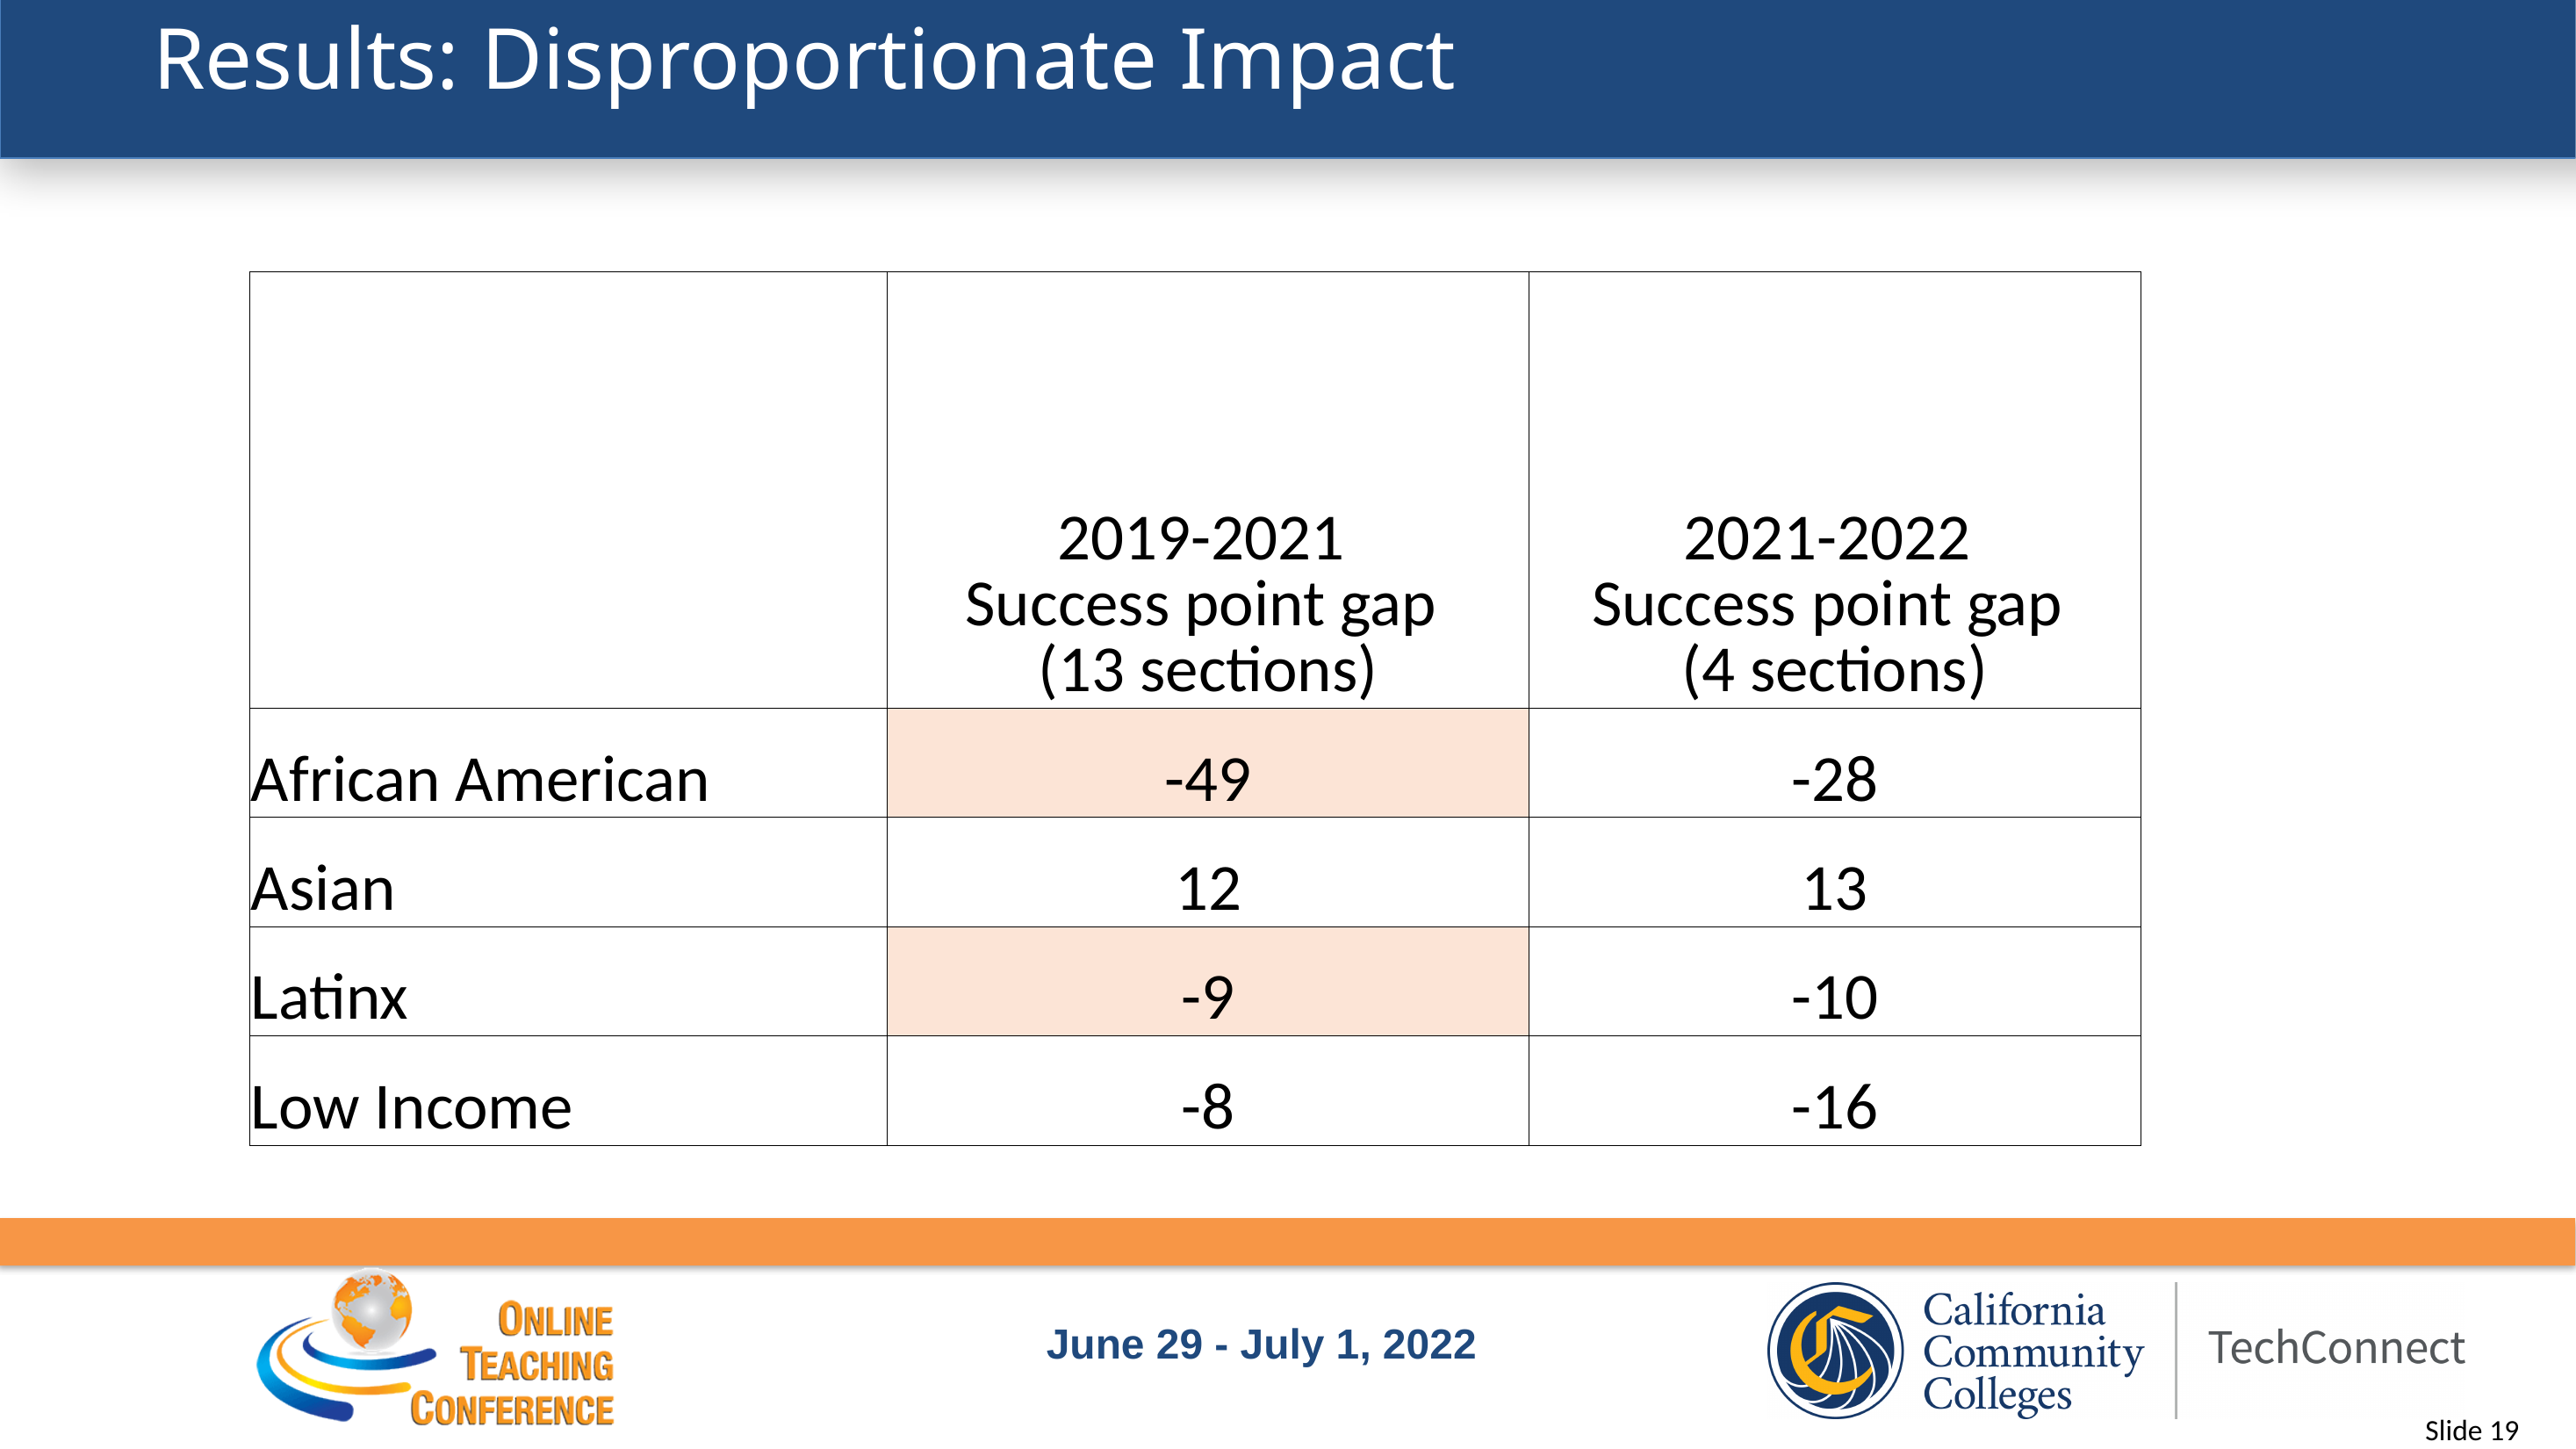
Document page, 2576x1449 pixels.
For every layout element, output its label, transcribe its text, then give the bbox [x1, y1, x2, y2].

table_cell -9 [888, 927, 1529, 1035]
text_box [0, 1217, 2576, 1266]
text_box Results: Disproportionate Impact [128, 0, 2395, 155]
table_cell 12 [888, 818, 1529, 926]
picture [1767, 1282, 2466, 1419]
table_cell -28 [1529, 709, 2141, 817]
table_header 2019-2021 Success point gap (13 sections) [888, 272, 1529, 708]
table_header 2021-2022 Success point gap (4 sections) [1529, 272, 2141, 708]
table_cell -8 [888, 1036, 1529, 1145]
table_cell -16 [1529, 1036, 2141, 1145]
table_cell Latinx [250, 927, 887, 1035]
text_box [0, 0, 2576, 159]
table_cell Asian [250, 818, 887, 926]
table_header [250, 272, 887, 708]
text_box June 29 - July 1, 2022 [836, 1276, 1687, 1443]
picture [249, 1261, 623, 1436]
table_cell Low Income [250, 1036, 887, 1145]
table_cell African American [250, 709, 887, 817]
table_cell -10 [1529, 927, 2141, 1035]
table_cell -49 [888, 709, 1529, 817]
table_cell 13 [1529, 818, 2141, 926]
